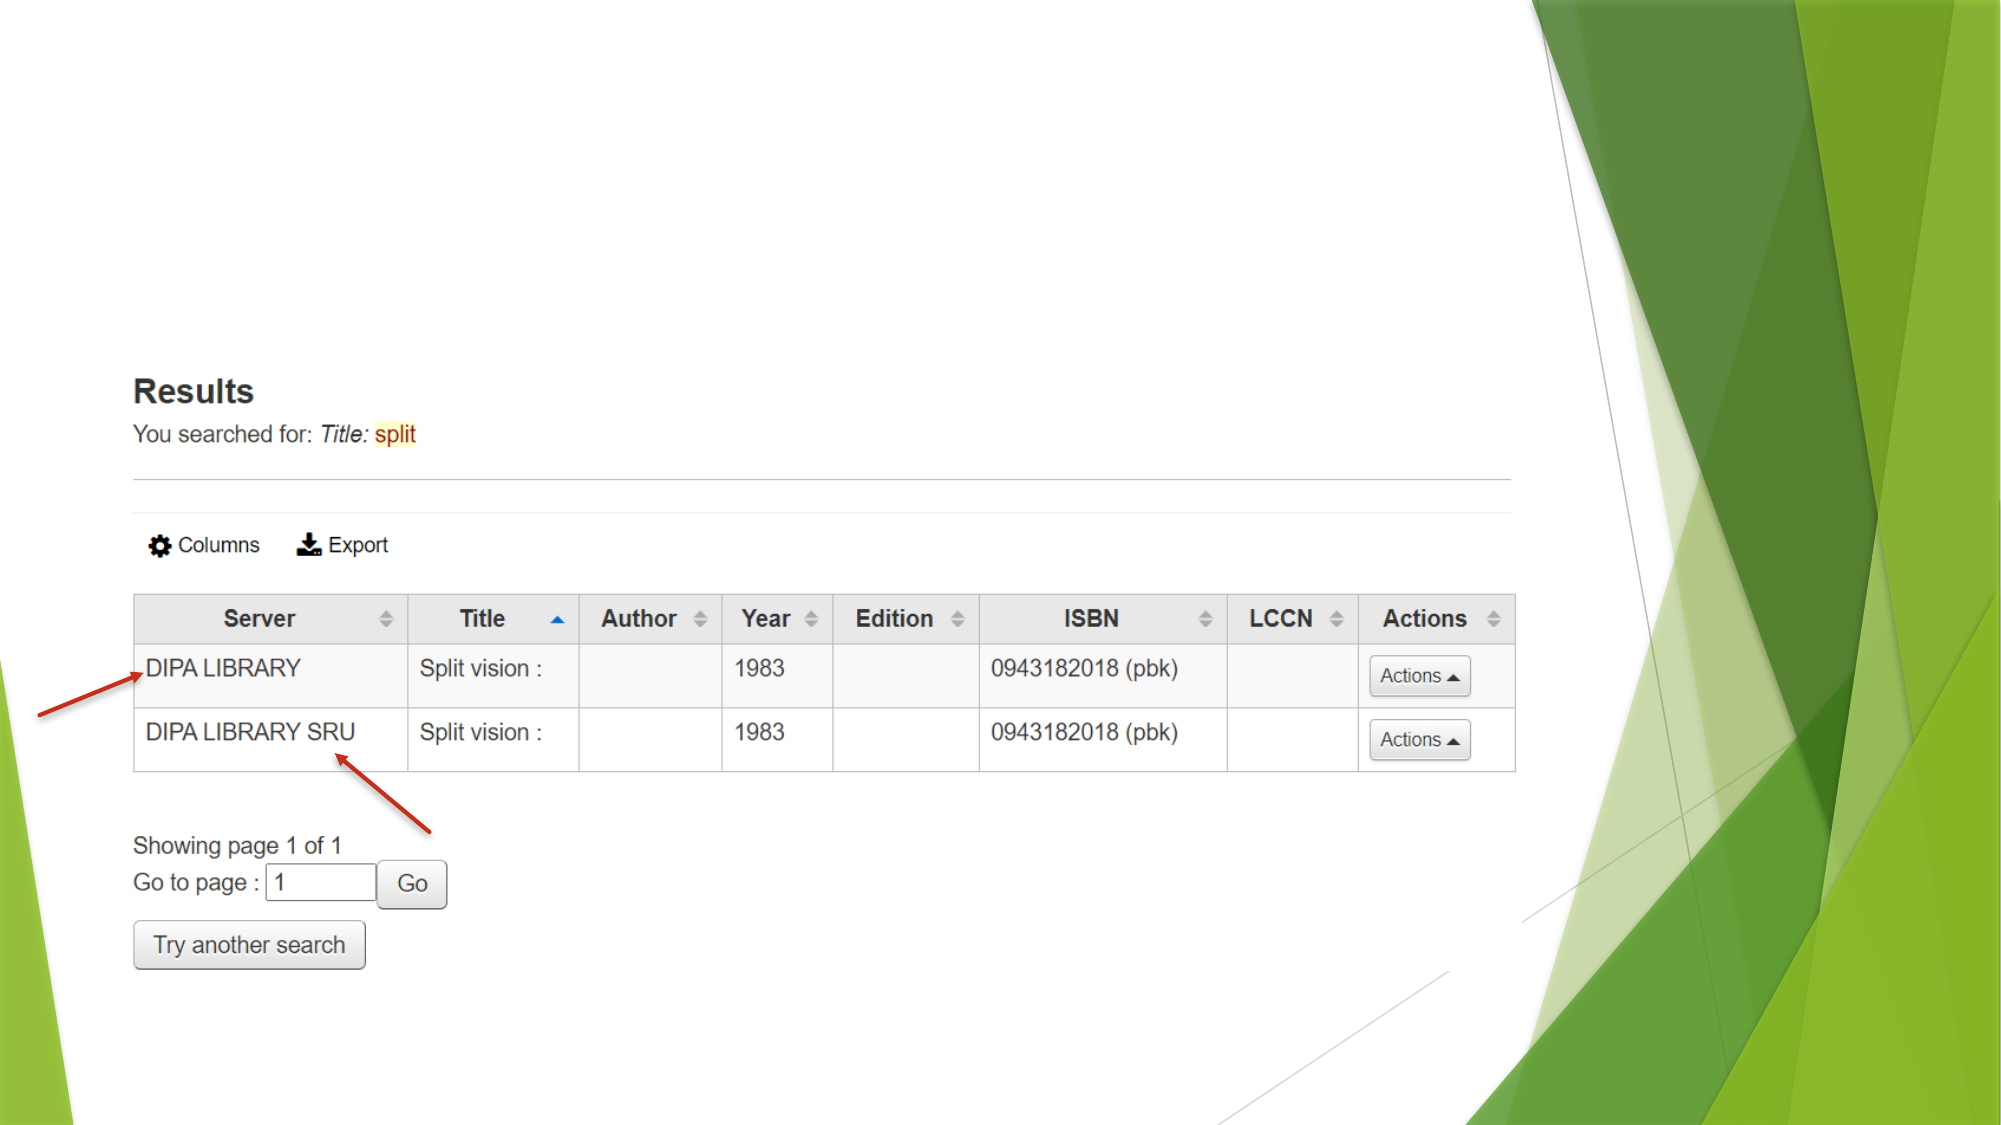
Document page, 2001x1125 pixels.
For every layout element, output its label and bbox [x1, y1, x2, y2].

text_box [38, 672, 145, 716]
list [110, 374, 1522, 971]
text_box [334, 752, 430, 833]
